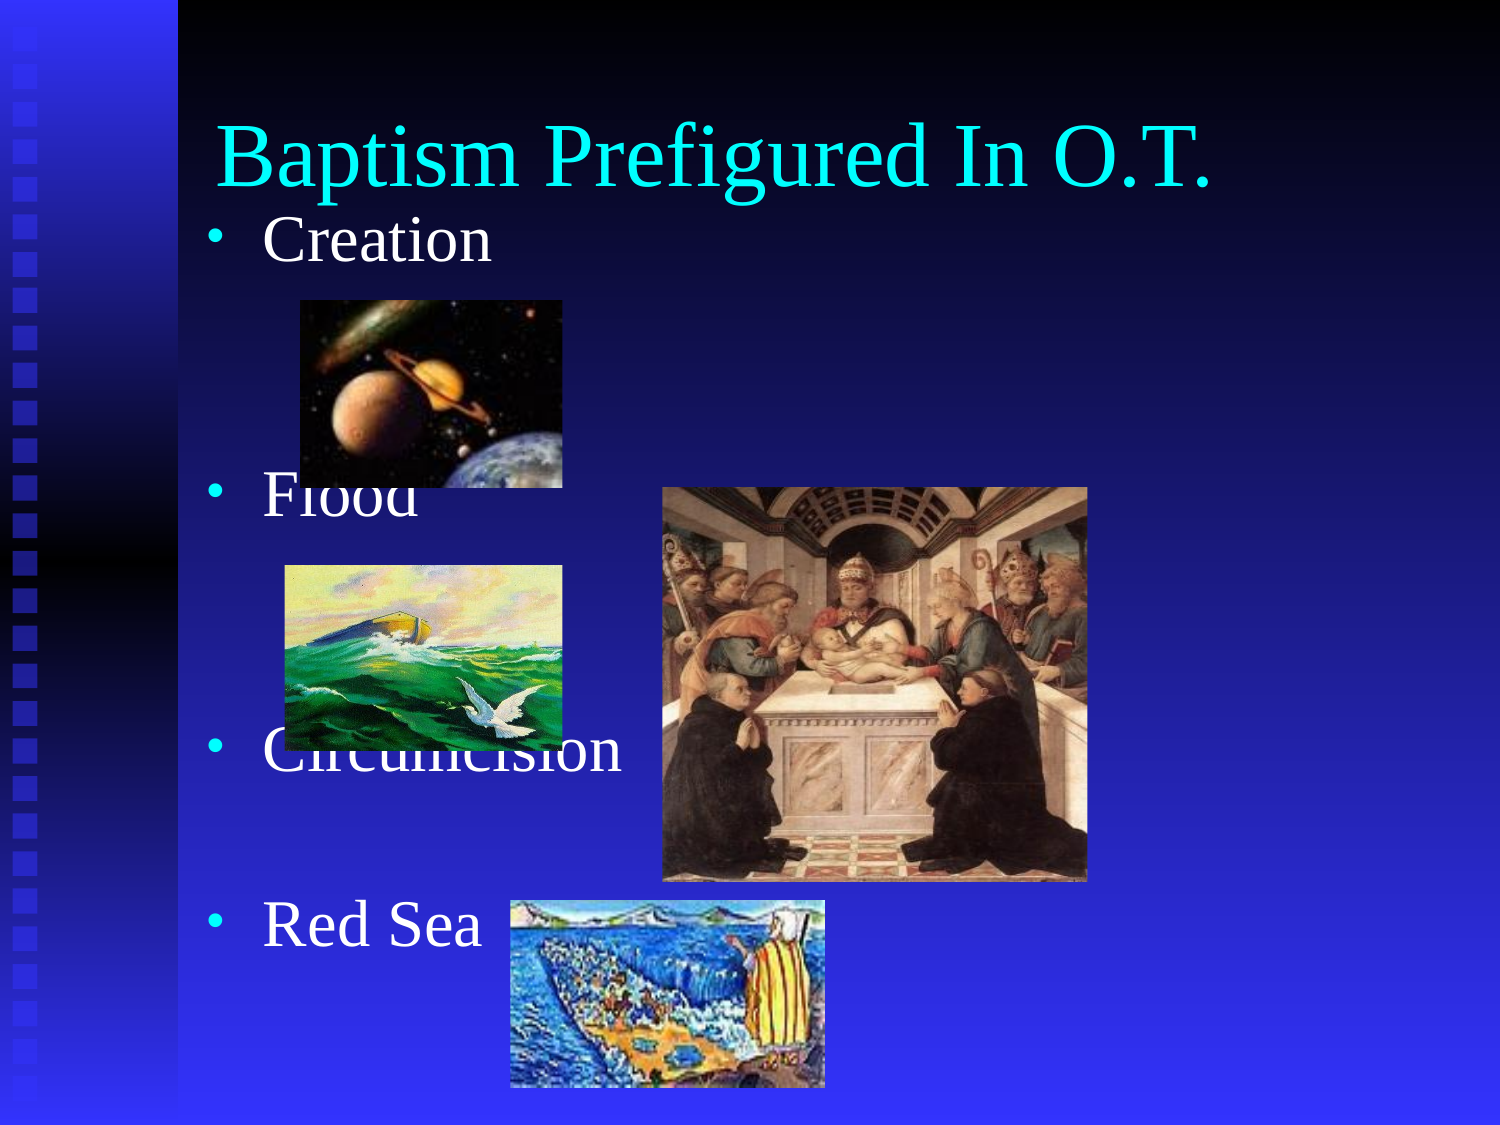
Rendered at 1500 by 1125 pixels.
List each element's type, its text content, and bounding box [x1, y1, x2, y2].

text_box [662, 487, 1088, 882]
list Creation Flood Circumcision Red Sea [191, 187, 1467, 1125]
text_box [284, 565, 563, 751]
text_box [510, 900, 825, 1088]
text_box [300, 299, 563, 488]
title Baptism Prefigured In O.T. [200, 32, 1463, 187]
